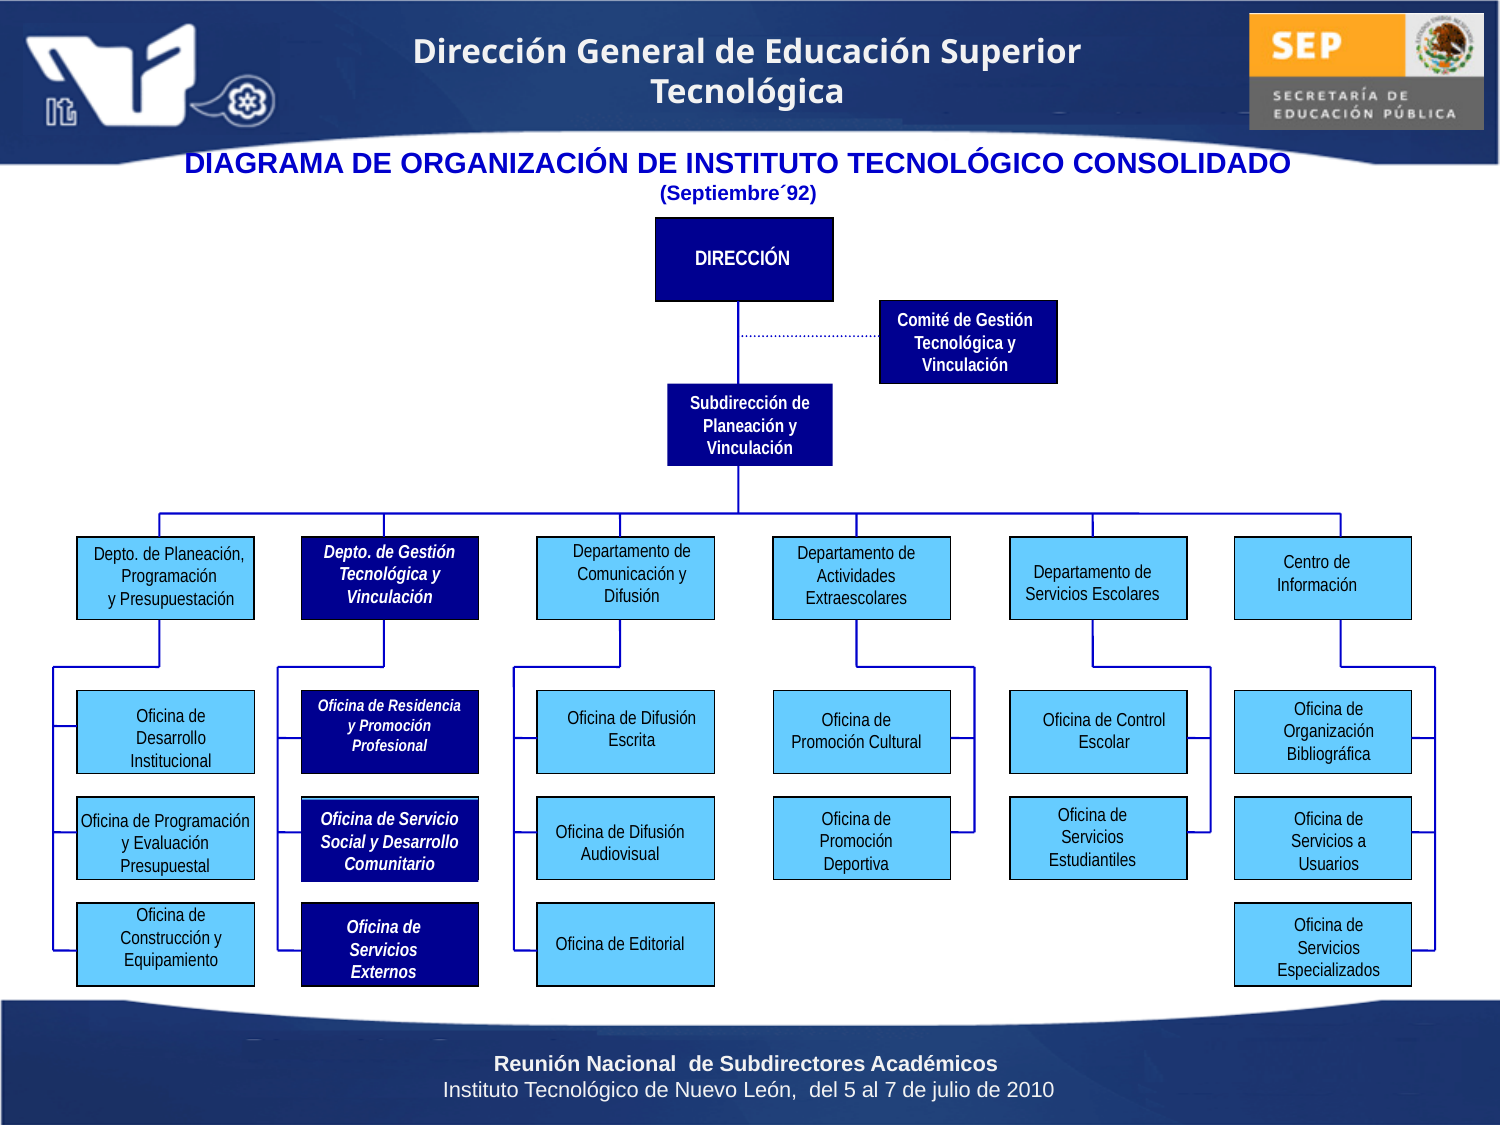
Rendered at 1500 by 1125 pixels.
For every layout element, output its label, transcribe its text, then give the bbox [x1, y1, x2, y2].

text_box [773, 536, 951, 620]
text_box Departamento de Actividades Extraescolares [773, 533, 939, 616]
text_box [1009, 690, 1188, 774]
text_box [77, 690, 255, 774]
text_box Oficina de Promoción Deportiva [773, 799, 939, 882]
text_box Depto. de Gestión Tecnológica y Vinculación [301, 532, 479, 615]
text_box [773, 690, 951, 774]
text_box [301, 903, 479, 986]
picture [0, 0, 1500, 169]
text_box [77, 796, 255, 801]
text_box Departamento de Comunicación y Difusión [549, 531, 715, 614]
text_box Oficina de Servicios Estudiantiles [1009, 795, 1176, 878]
text_box [1234, 690, 1412, 774]
text_box [536, 536, 715, 620]
text_box Oficina de Desarrollo Institucional [88, 696, 254, 779]
text_box [1009, 536, 1188, 620]
text_box Oficina de Servicio Social y Desarrollo Comunitario [301, 799, 479, 882]
text_box Subdirección de Planeación y Vinculación [667, 383, 833, 466]
text_box Oficina de Programación y Evaluación Presupuestal [64, 801, 266, 884]
text_box [301, 615, 479, 620]
text_box Oficina de Servicios Especializados [1246, 905, 1412, 988]
text_box Oficina de Construcción y Equipamiento [88, 895, 254, 978]
text_box [1009, 796, 1188, 880]
text_box [537, 796, 715, 880]
text_box [1234, 903, 1412, 986]
text_box [655, 218, 833, 301]
text_box [537, 690, 715, 774]
text_box [1234, 536, 1412, 620]
text_box Oficina de Servicios Externos [301, 907, 467, 990]
text_box DIAGRAMA DE ORGANIZACIÓN DE INSTITUTO TECNOLÓGICO CONSOLIDADO (Septiembre´92) [76, 137, 1400, 212]
text_box [773, 796, 951, 880]
text_box Comité de Gestión Tecnológica y Vinculación [856, 300, 1075, 383]
text_box [77, 903, 255, 986]
text_box Depto. de Planeación, Programación y Presupuestación [76, 533, 266, 617]
text_box Oficina de Editorial [537, 924, 703, 962]
text_box [1234, 796, 1412, 880]
text_box Oficina de Control Escolar [1021, 700, 1187, 760]
text_box Oficina de Difusión Audiovisual [537, 812, 703, 872]
text_box Oficina de Promoción Cultural [773, 700, 939, 760]
text_box Oficina de Servicios a Usuarios [1246, 798, 1412, 882]
text_box Oficina de Difusión Escrita [549, 698, 715, 758]
text_box Oficina de Organización Bibliográfica [1246, 689, 1412, 772]
picture [0, 997, 1500, 1125]
text_box DIRECCIÓN [680, 237, 806, 278]
text_box Departamento de Servicios Escolares [1009, 552, 1176, 612]
text_box [301, 763, 479, 774]
text_box [537, 903, 715, 986]
text_box Centro de Información [1234, 542, 1400, 603]
text_box Oficina de Residencia y Promoción Profesional [301, 687, 479, 763]
